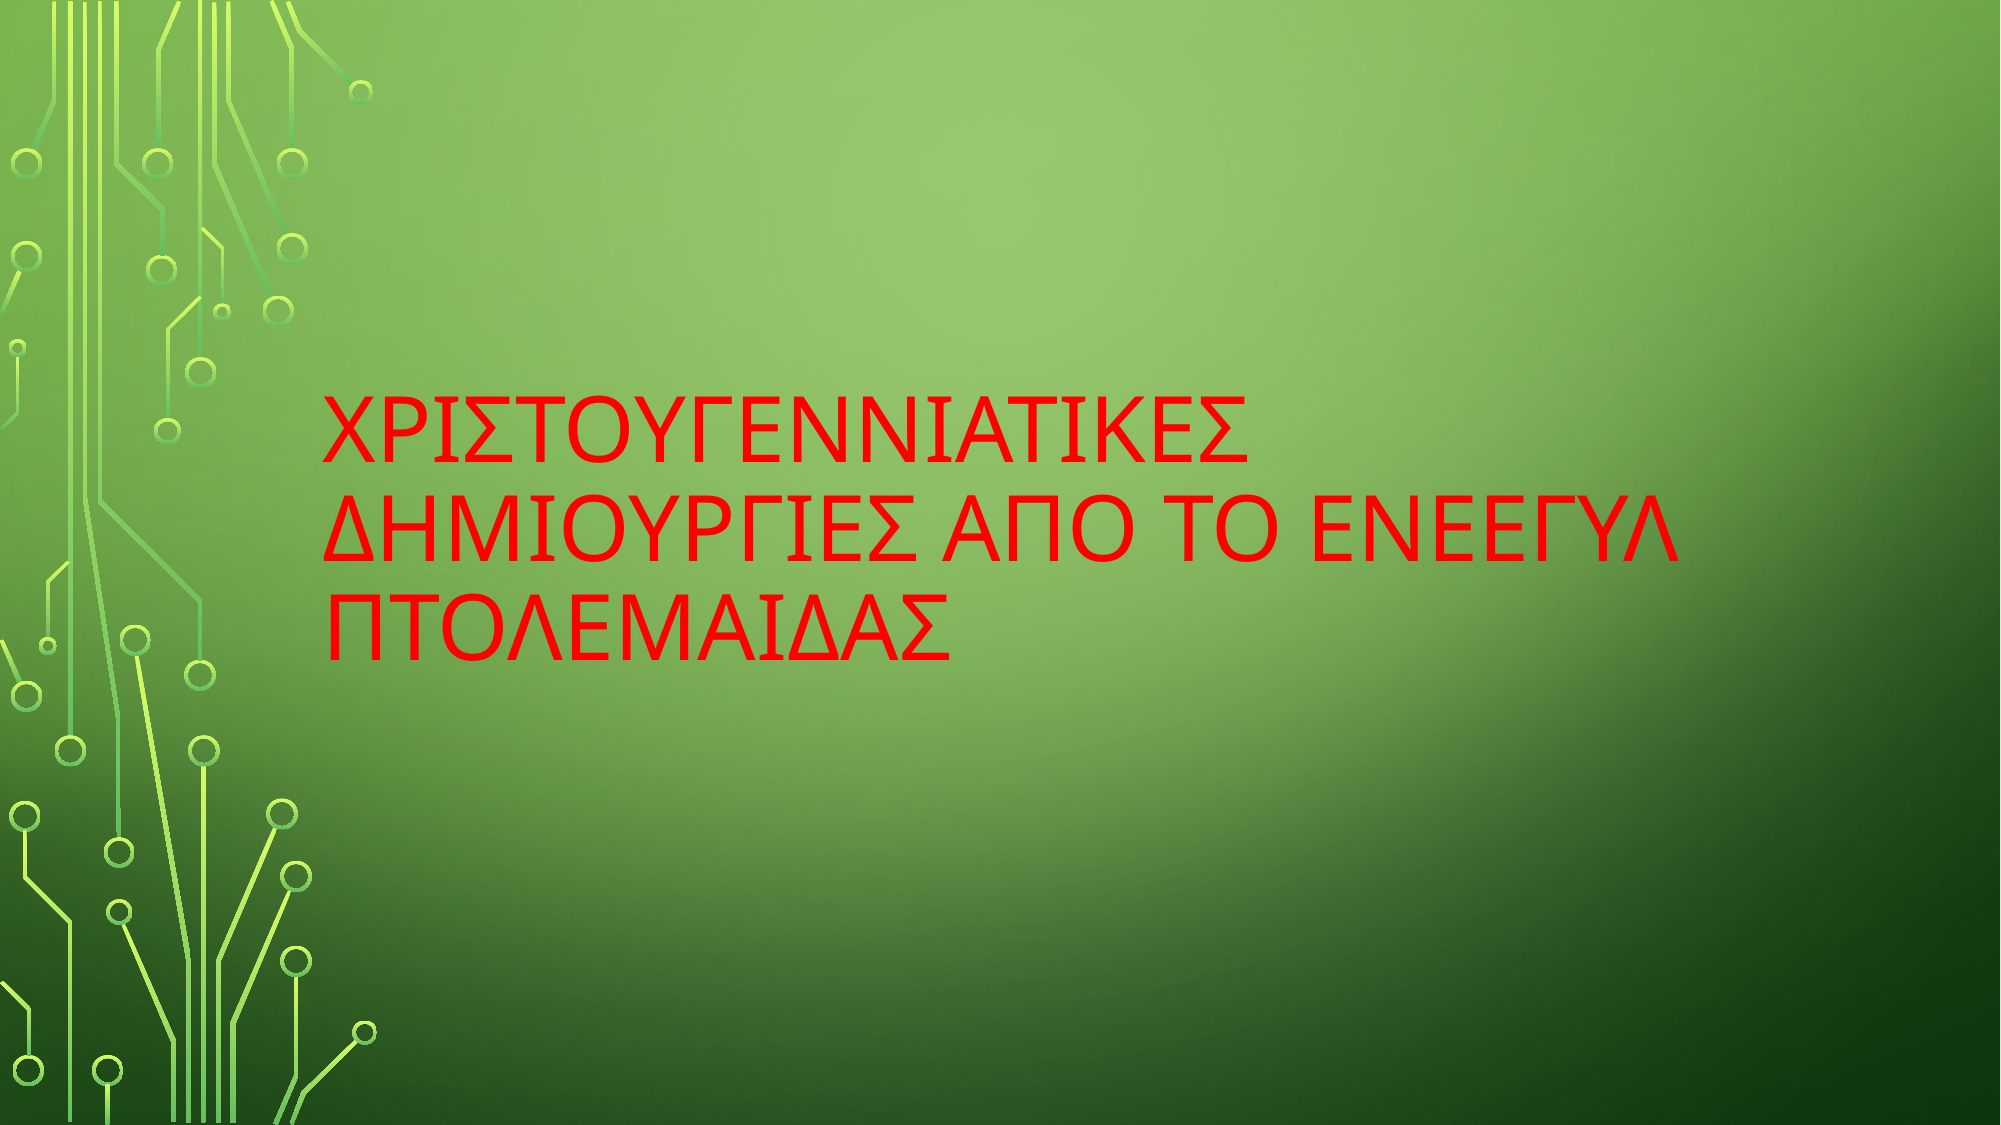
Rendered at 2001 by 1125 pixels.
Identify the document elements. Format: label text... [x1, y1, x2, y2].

title Χριστουγεννιατικες δημιουργιες απο το ενεεγυλ Πτολεμαιδας [307, 262, 1750, 689]
